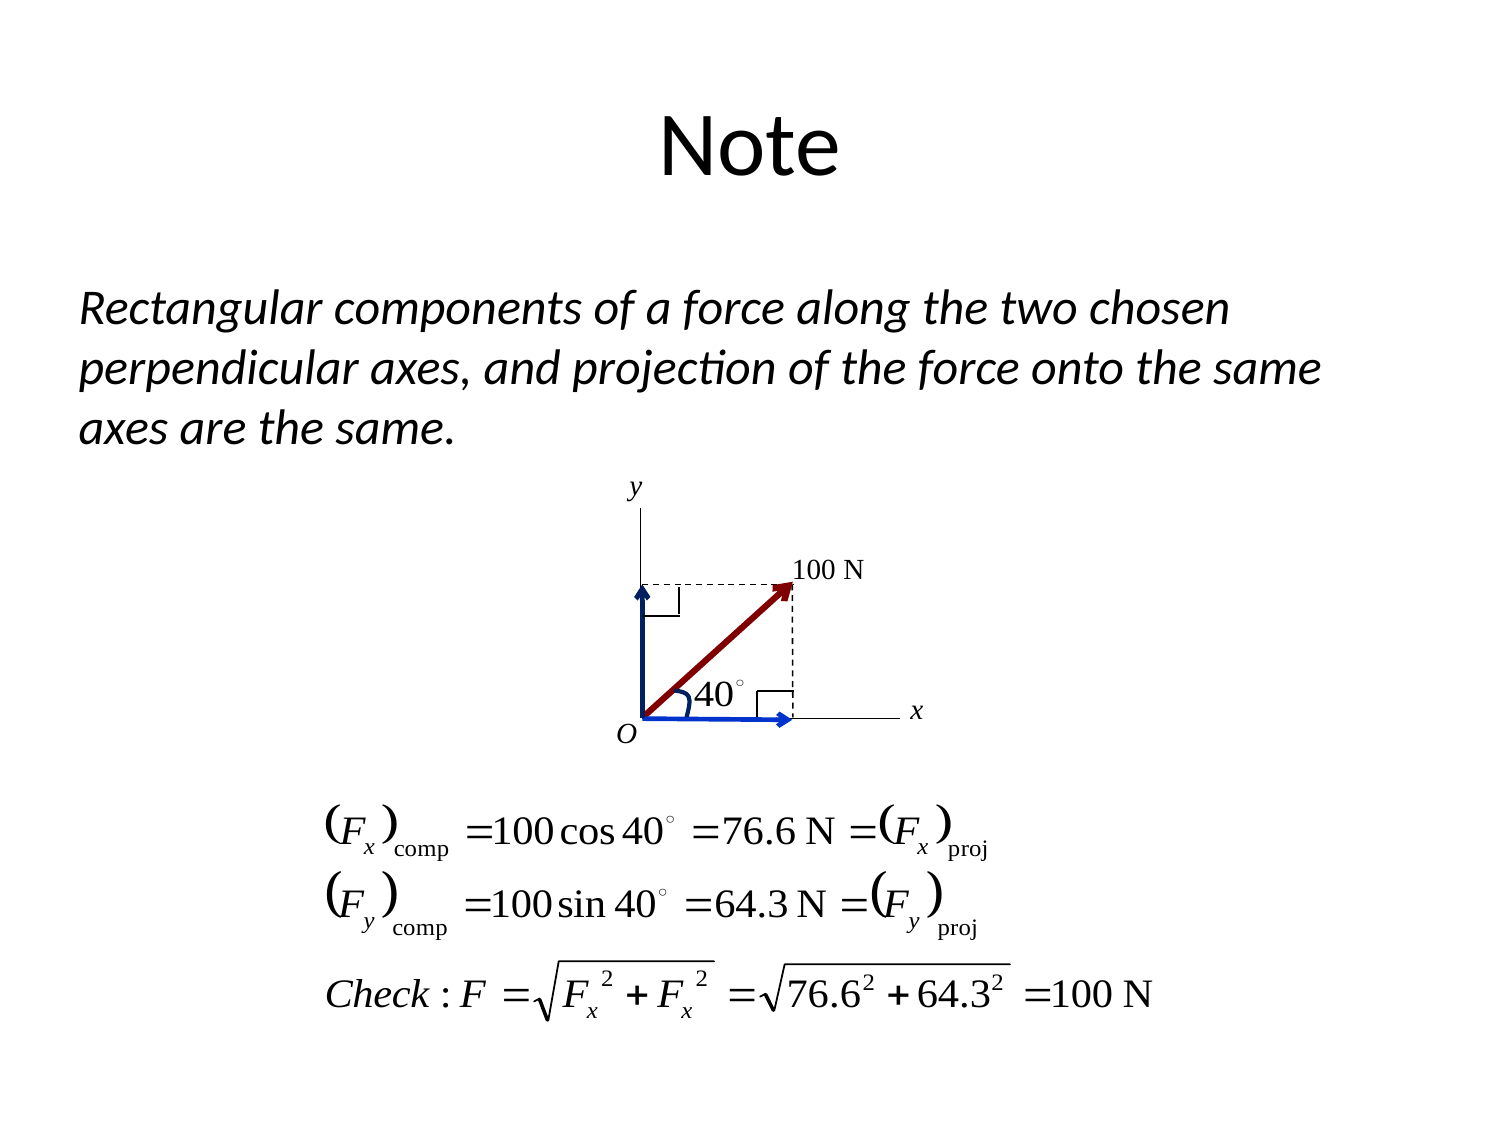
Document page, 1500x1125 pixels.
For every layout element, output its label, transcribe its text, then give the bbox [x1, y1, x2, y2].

title Note [75, 45, 1425, 233]
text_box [319, 799, 1183, 1030]
text_box Rectangular components of a force along the two chosen perpendicular axes, and projection of the force onto the same axes are the same. [63, 267, 1438, 462]
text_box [600, 458, 964, 781]
